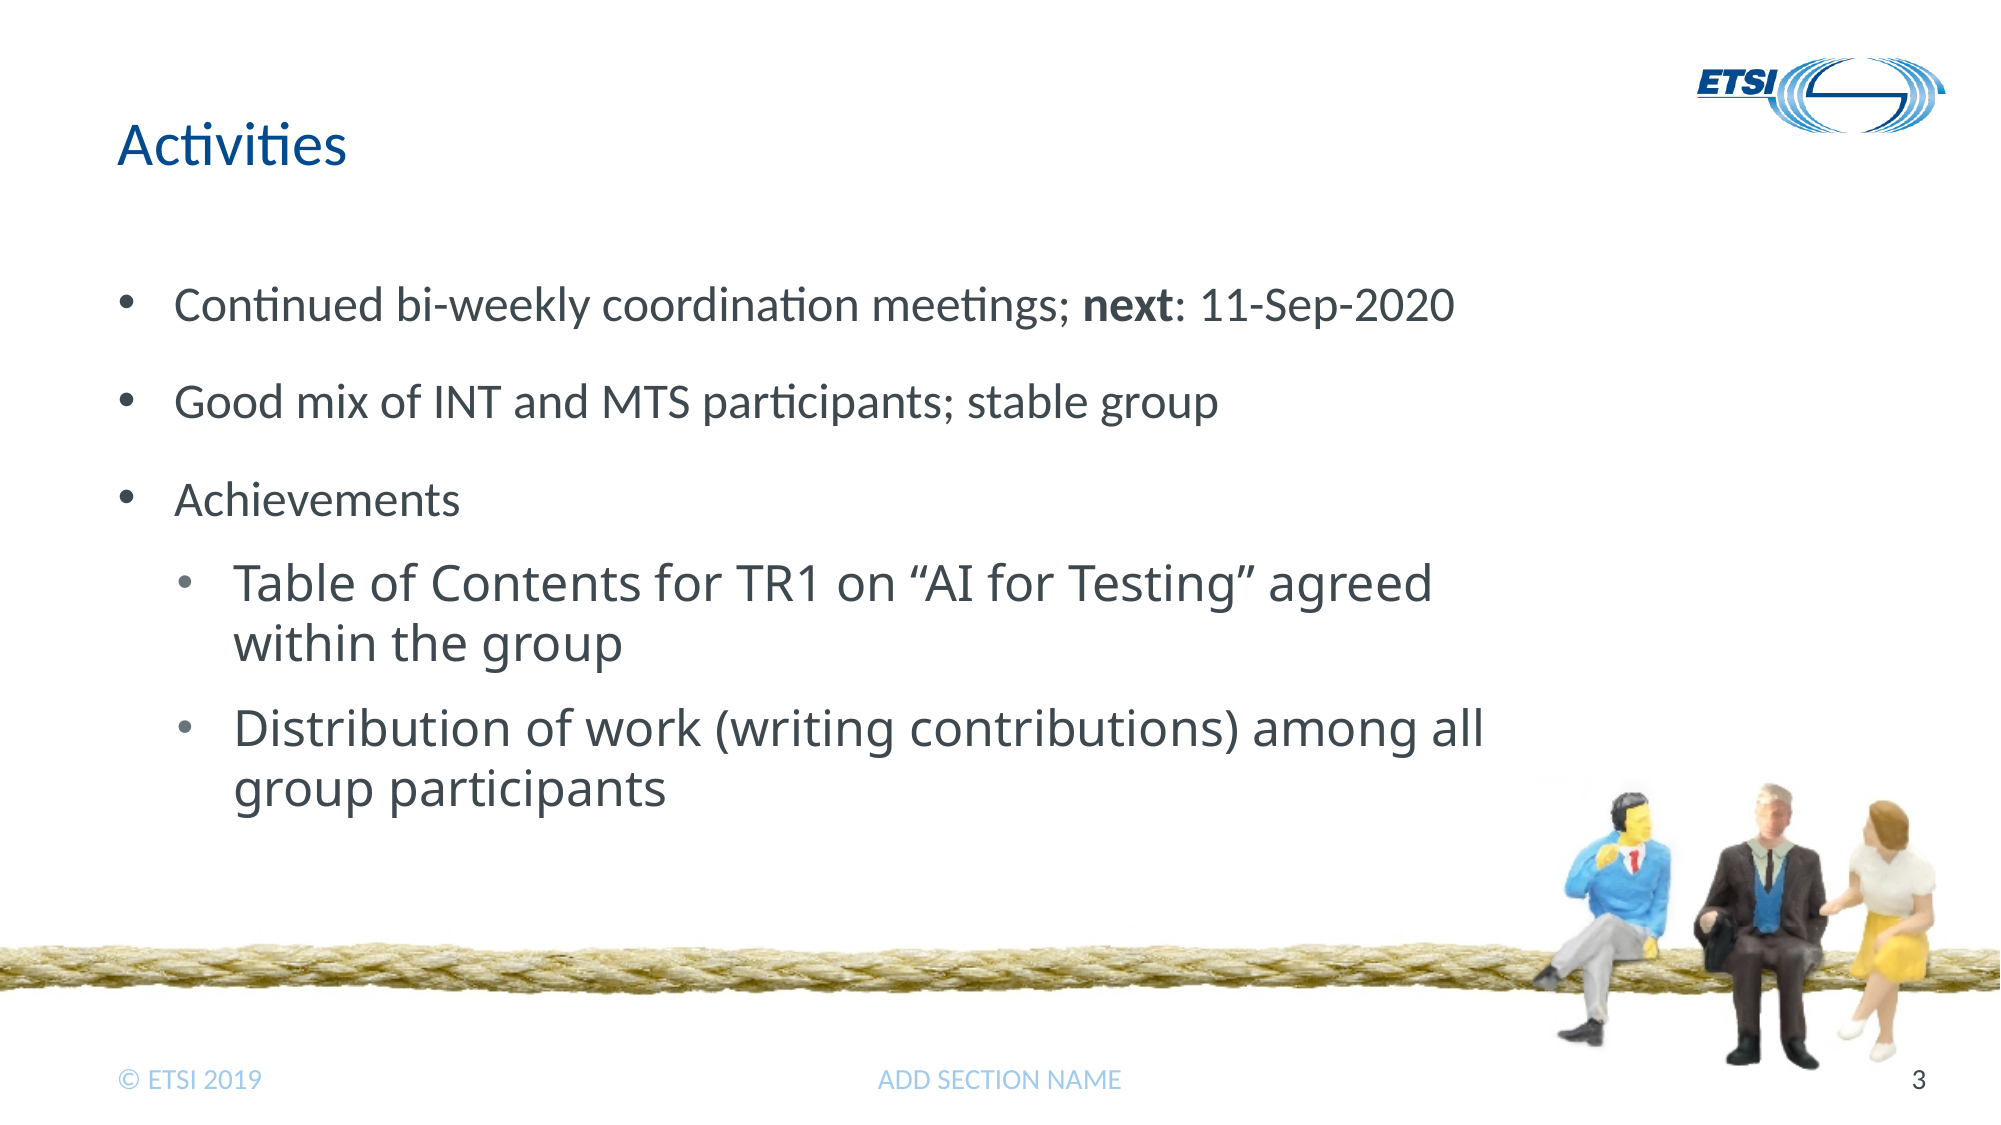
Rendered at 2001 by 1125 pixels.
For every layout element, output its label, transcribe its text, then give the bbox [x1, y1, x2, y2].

list Continued bi-weekly coordination meetings; next: 11-Sep-2020 Good mix of INT and MTS participants; stable group Achievements Table of Contents for TR1 on “AI for Testing” agreed within the group Distribution of work (writing contributions) among all group participants [100, 262, 1561, 926]
picture [1697, 58, 1946, 138]
picture [221, 1072, 230, 1080]
title Activities [100, 45, 1561, 188]
footer ADD SECTION NAME [662, 1048, 1338, 1108]
picture [0, 774, 2000, 1080]
picture [251, 1072, 258, 1079]
